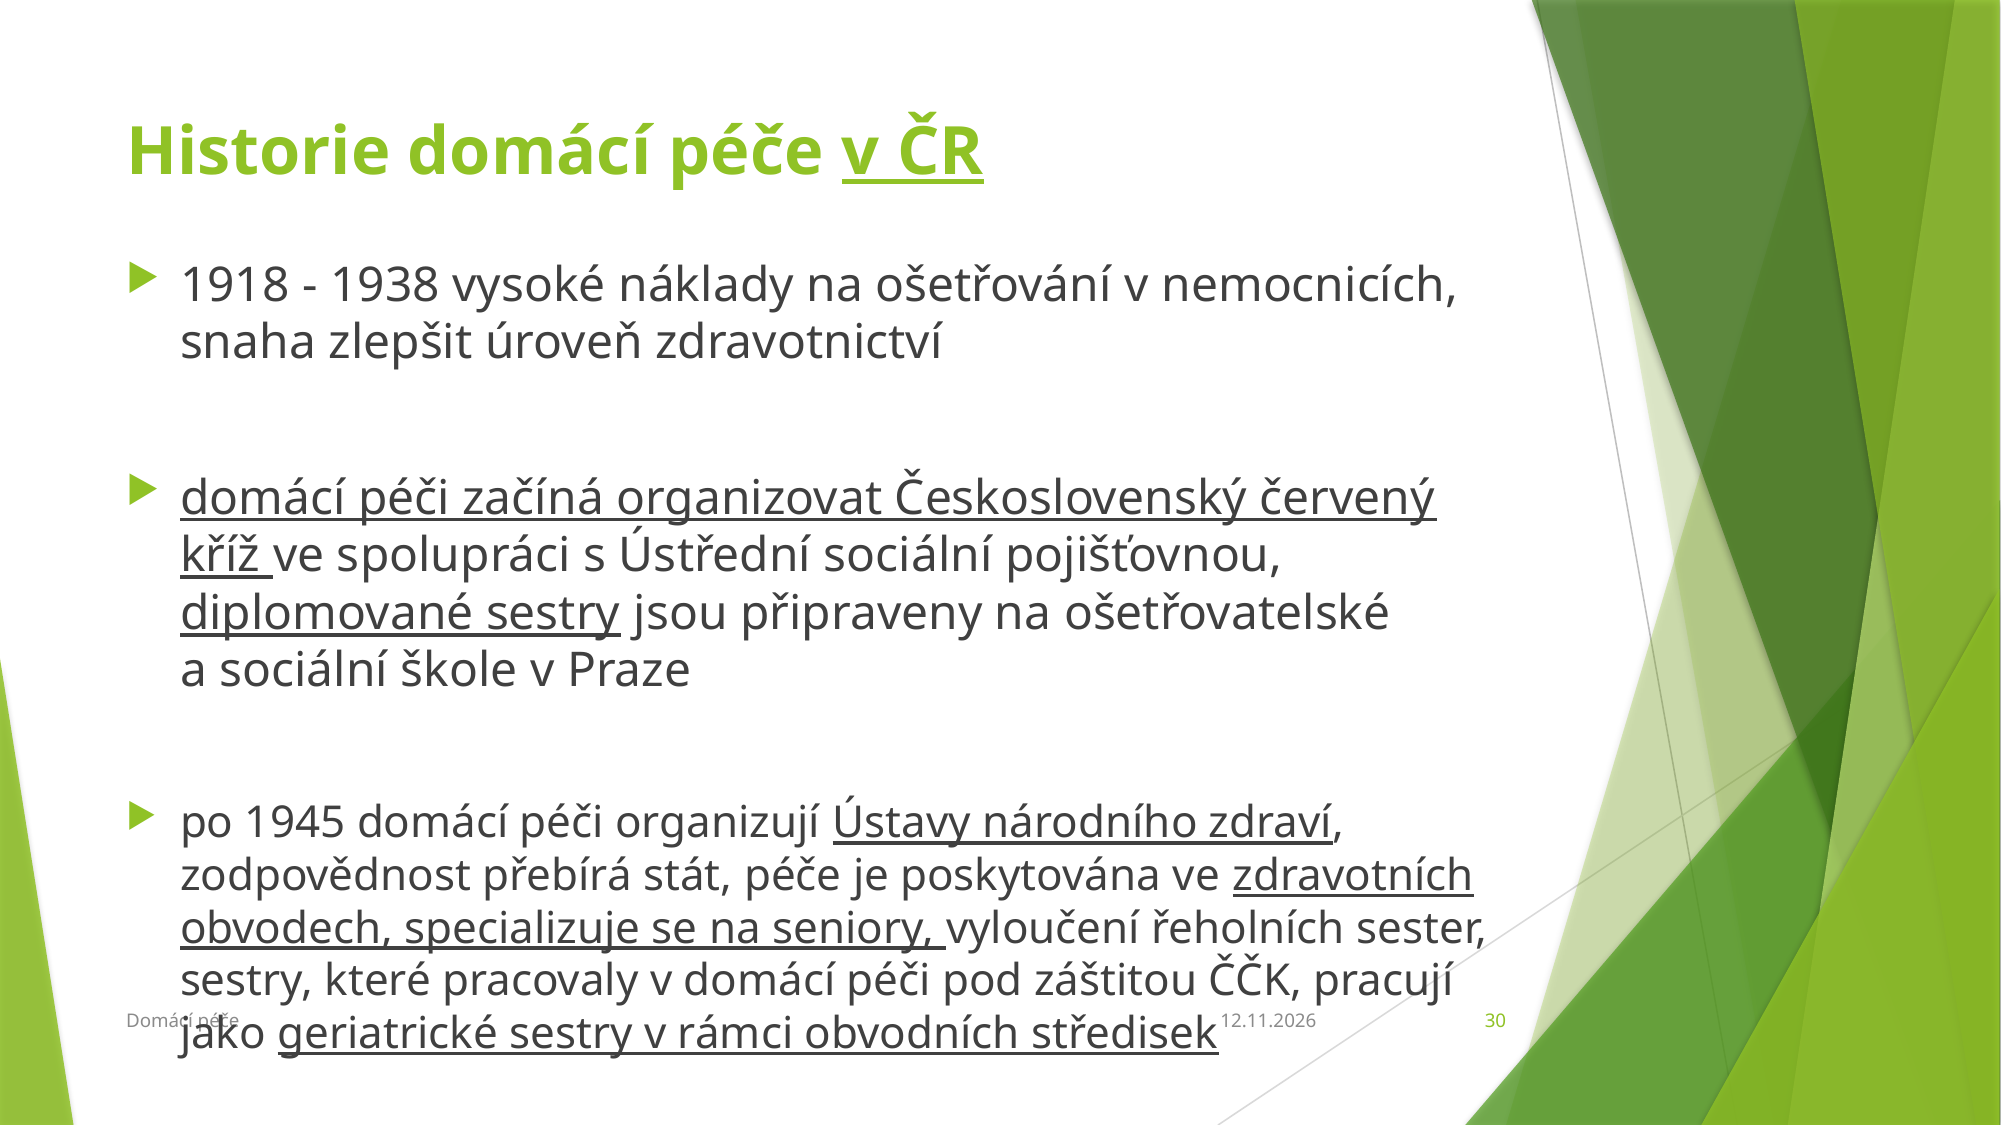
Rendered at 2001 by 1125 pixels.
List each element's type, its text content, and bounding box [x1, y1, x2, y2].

list 1918 - 1938 vysoké náklady na ošetřování v nemocnicích, snaha zlepšit úroveň zdravotnictví domácí péči začíná organizovat Československý červený kříž ve spolupráci s Ústřední sociální pojišťovnou, diplomované sestry jsou připraveny na ošetřovatelské a sociální škole v Praze po 1945 domácí péči organizují Ústavy národního zdraví, zodpovědnost přebírá stát, péče je poskytována ve zdravotních obvodech, specializuje se na seniory, vyloučení řeholních sester, sestry, které pracovaly v domácí péči pod záštitou ČČK, pracují jako geriatrické sestry v rámci obvodních středisek [111, 245, 1522, 1080]
slide_number 30 [1409, 991, 1522, 1051]
title Historie domácí péče v ČR [111, 99, 1522, 245]
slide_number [1181, 991, 1332, 1051]
footer Domácí péče [111, 991, 1145, 1051]
